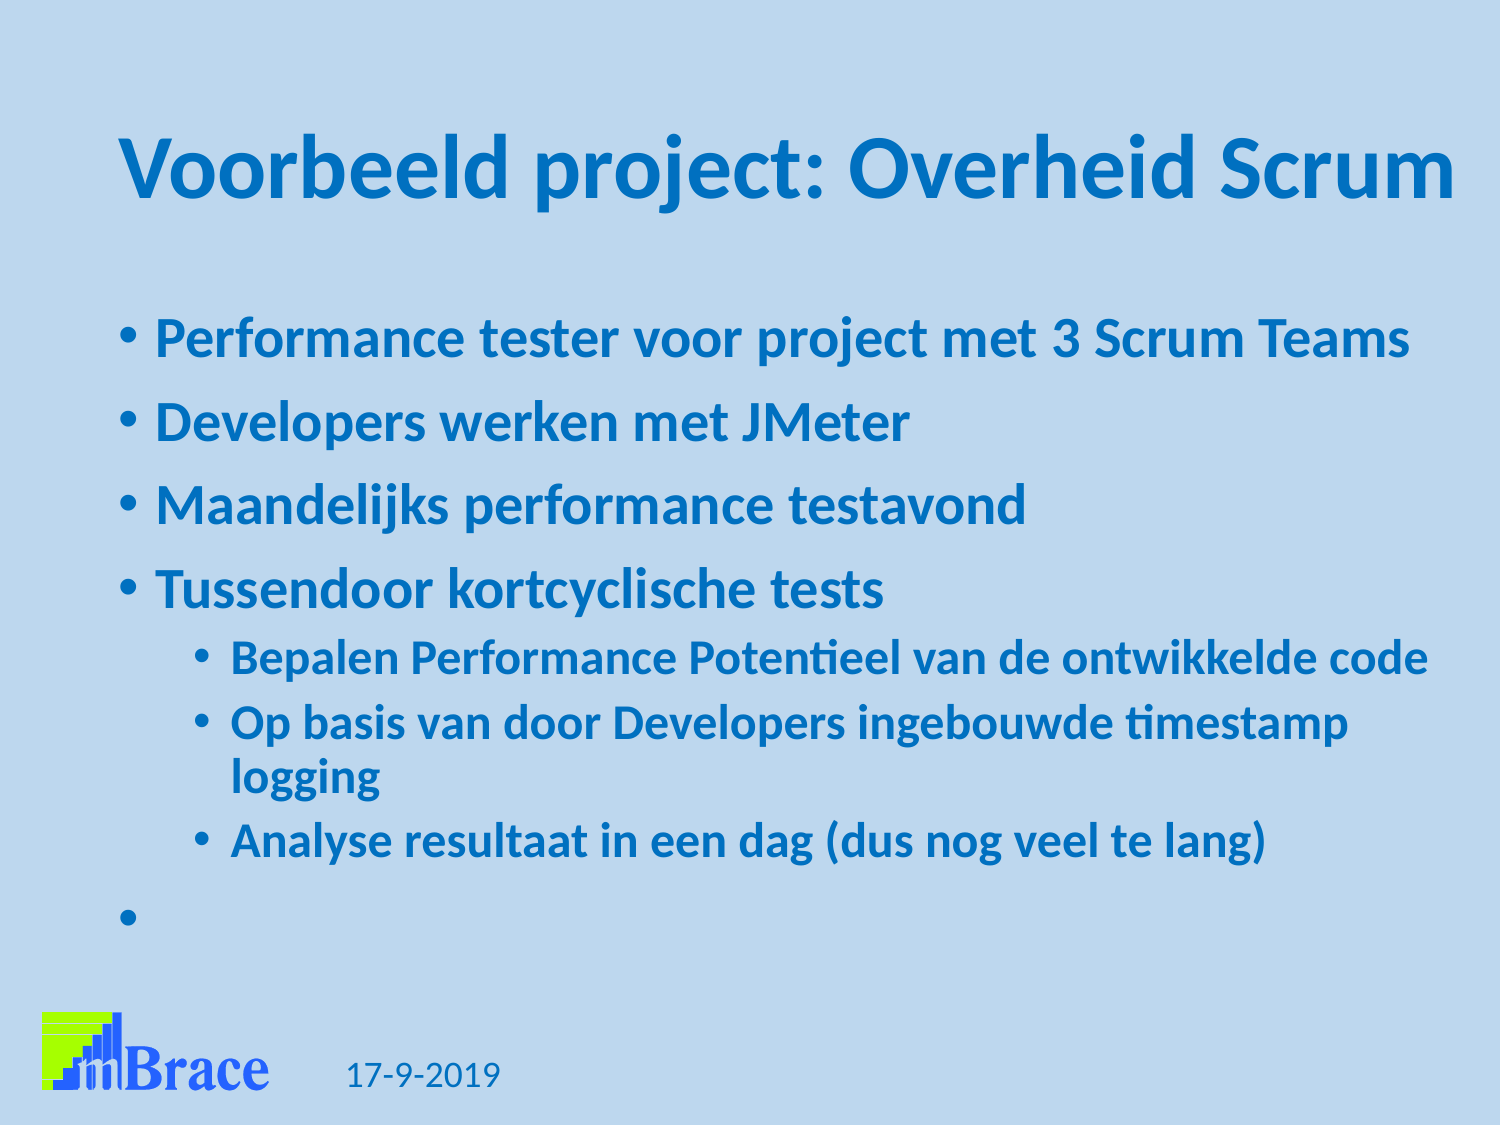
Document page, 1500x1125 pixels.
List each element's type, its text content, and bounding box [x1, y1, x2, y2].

list Performance tester voor project met 3 Scrum Teams Developers werken met JMeter Maandelijks performance testavond Tussendoor kortcyclische tests Bepalen Performance Potentieel van de ontwikkelde code Op basis van door Developers ingebouwde timestamp logging Analyse resultaat in een dag (dus nog veel te lang) [103, 299, 1466, 1014]
title Voorbeeld project: Overheid Scrum [103, 59, 1488, 278]
text_box 17-9-2019 [178, 1042, 516, 1103]
